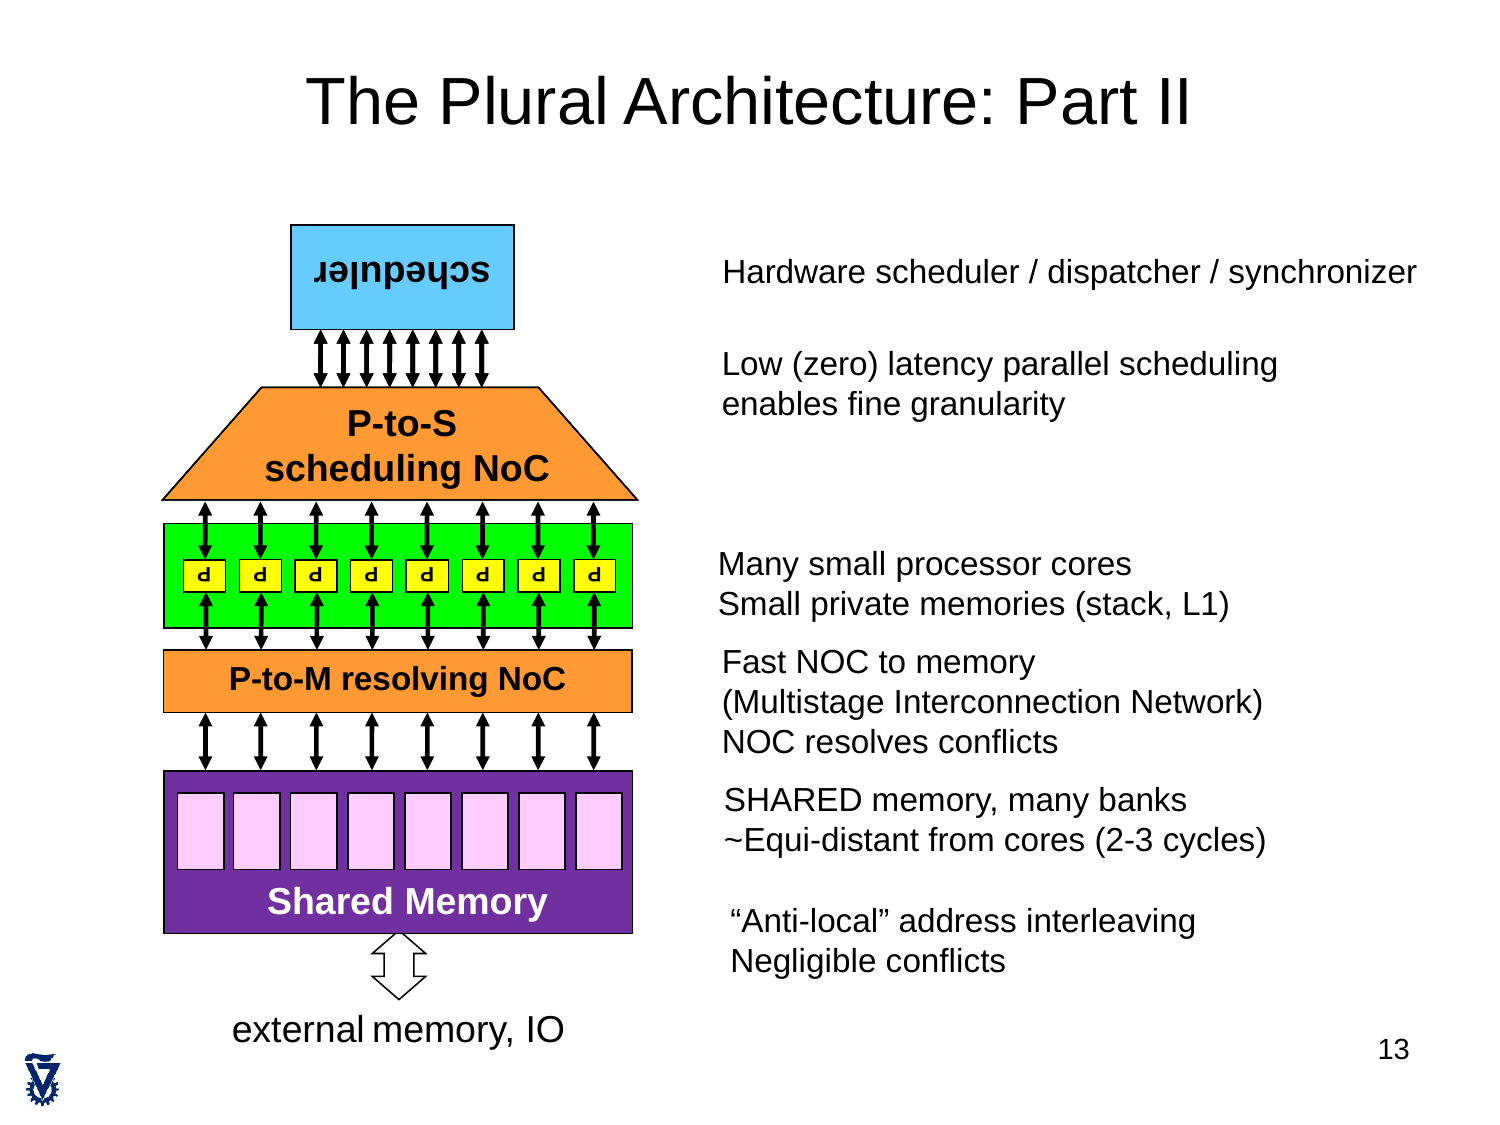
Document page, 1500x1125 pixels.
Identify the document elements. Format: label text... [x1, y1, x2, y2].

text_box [162, 510, 633, 1000]
text_box Many small processor cores Small private memories (stack, L1) [708, 537, 1424, 600]
text_box SHARED memory, many banks ~Equi-distant from cores (2-3 cycles) [714, 773, 1412, 883]
slide_number 13 [1074, 1023, 1425, 1102]
text_box Fast NOC to memory (Multistage Interconnection Network) NOC resolves conflicts [712, 635, 1410, 771]
text_box “Anti-local” address interleaving Negligible conflicts [721, 894, 1421, 1045]
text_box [162, 224, 638, 501]
text_box external memory, IO [200, 1008, 597, 1045]
text_box Hardware scheduler / dispatcher / synchronizer [712, 245, 1453, 309]
picture [23, 1052, 61, 1107]
text_box Low (zero) latency parallel scheduling enables fine granularity [712, 337, 1410, 400]
title The Plural Architecture: Part II [75, 45, 1425, 150]
